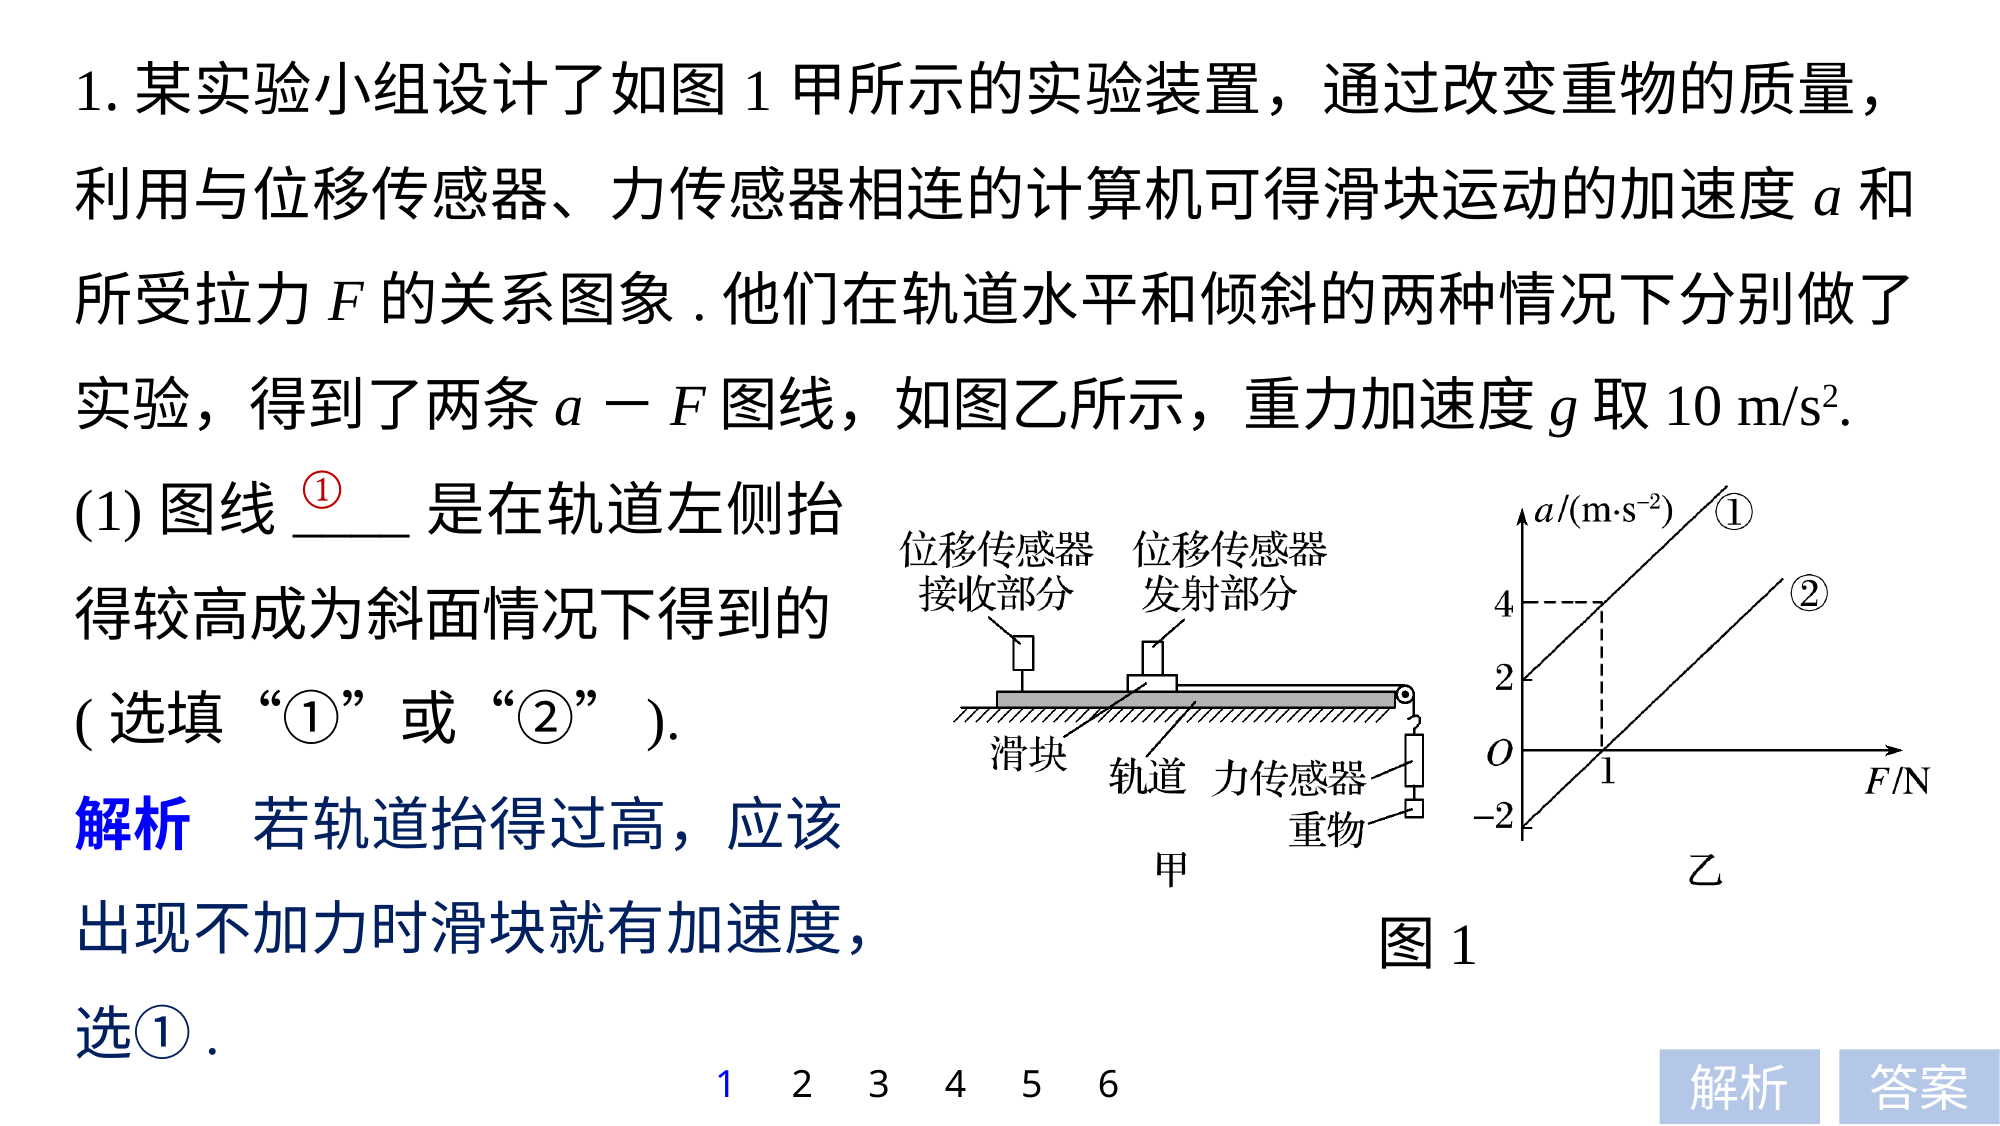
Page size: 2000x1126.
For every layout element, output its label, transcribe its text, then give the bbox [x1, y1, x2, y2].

text_box 2 [770, 1035, 835, 1126]
picture [895, 464, 1438, 900]
text_box 答案 [1839, 1049, 2000, 1125]
text_box 3 [846, 1035, 912, 1126]
text_box 4 [923, 1035, 988, 1126]
text_box 5 [999, 1035, 1065, 1126]
text_box 6 [1076, 1035, 1142, 1126]
text_box (1)图线____是在轨道左侧抬得较高成为斜面情况下得到的(选填“①”或“②”). [54, 448, 865, 762]
text_box 1 [693, 1035, 759, 1126]
text_box 解析 [1659, 1049, 1820, 1125]
text_box 1.某实验小组设计了如图1甲所示的实验装置，通过改变重物的质量，利用与位移传感器、力传感器相连的计算机可得滑块运动的加速度a和所受拉力F的关系图象.他们在轨道水平和倾斜的两种情况下分别做了实验，得到了两条a－F图线，如图乙所示，重力加速度g取10 m/s2. [54, 7, 1937, 448]
text_box 图1 [1362, 898, 1494, 984]
text_box ① [285, 442, 360, 528]
picture [1460, 464, 1949, 900]
text_box 解析 若轨道抬得过高，应该出现不加力时滑块就有加速度，选①. [54, 762, 865, 1077]
